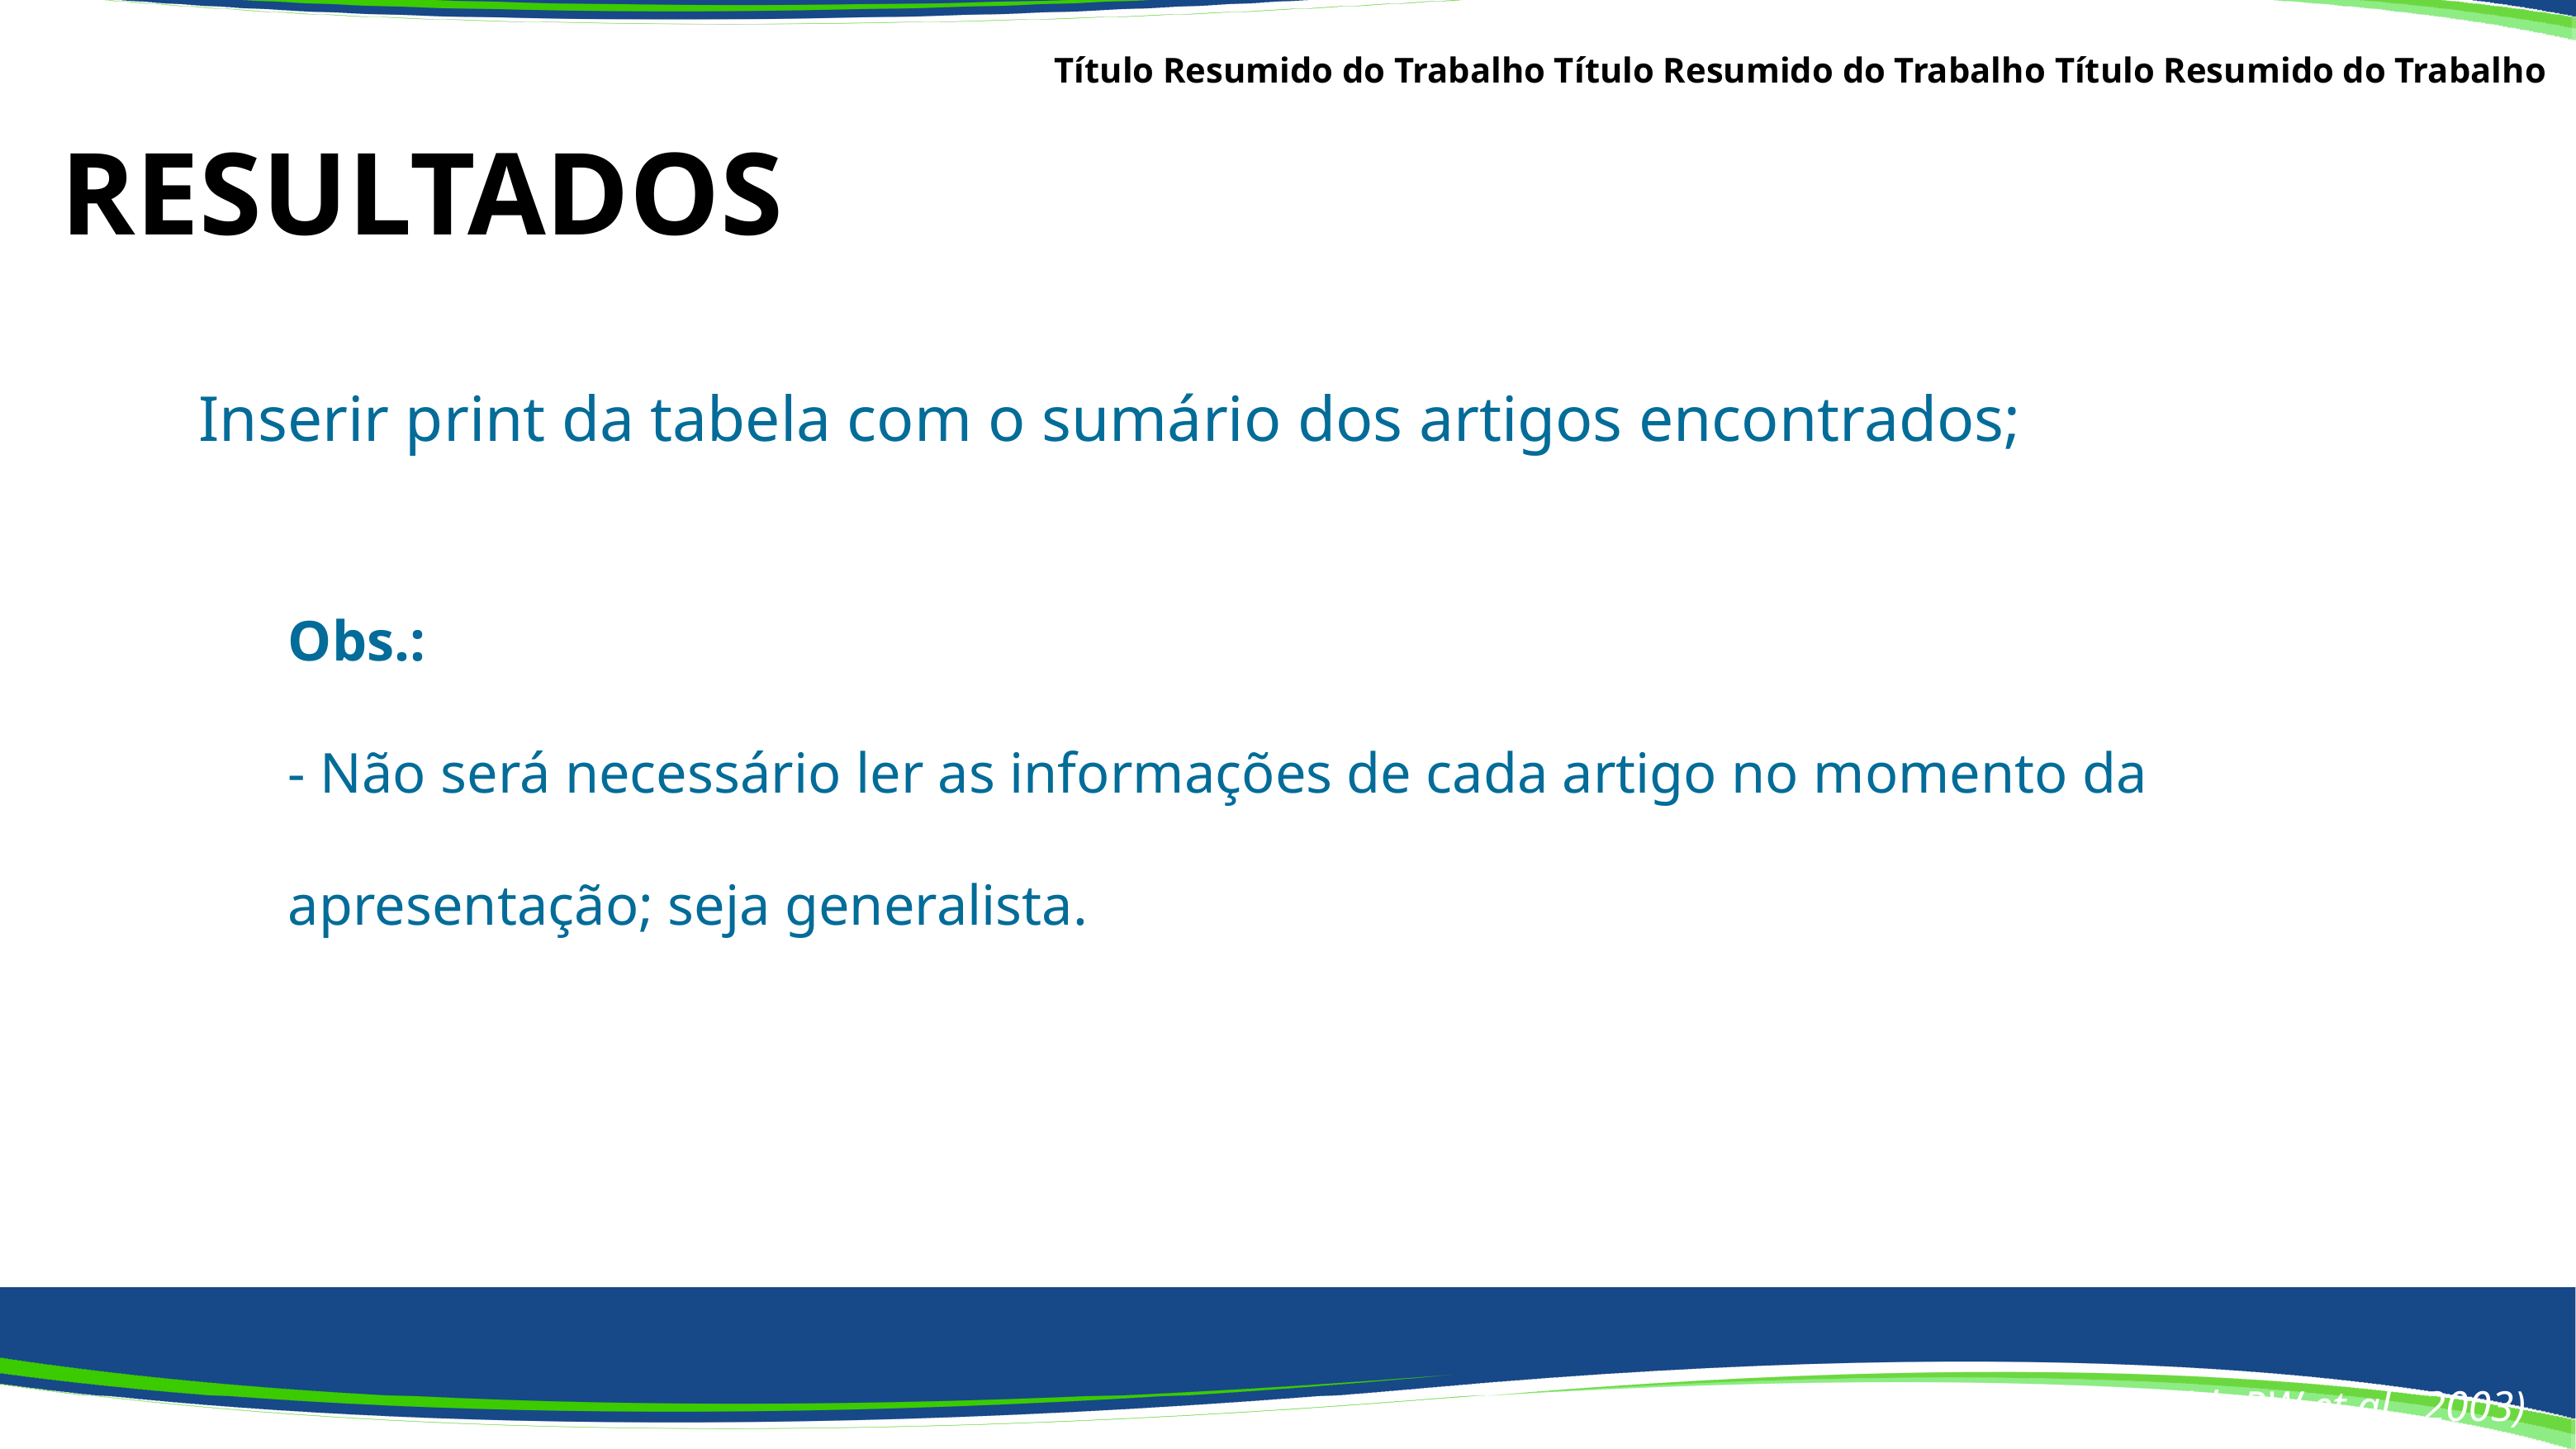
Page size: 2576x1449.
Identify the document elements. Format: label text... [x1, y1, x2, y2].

text_box Título Resumido do Trabalho Título Resumido do Trabalho Título Resumido do Trabalho [1025, 42, 2576, 137]
text_box Inserir print da tabela com o sumário dos artigos encontrados; [198, 343, 2377, 566]
text_box [0, 1287, 2576, 1449]
text_box (La Rovere MT et al., 2002; Braith RW et al., 2003) [1618, 1373, 2576, 1436]
text_box [0, 0, 2576, 40]
text_box RESULTADOS [49, 34, 1248, 264]
text_box Obs.: - Não será necessário ler as informações de cada artigo no momento da apresentação; seja generalista. [276, 533, 2527, 943]
